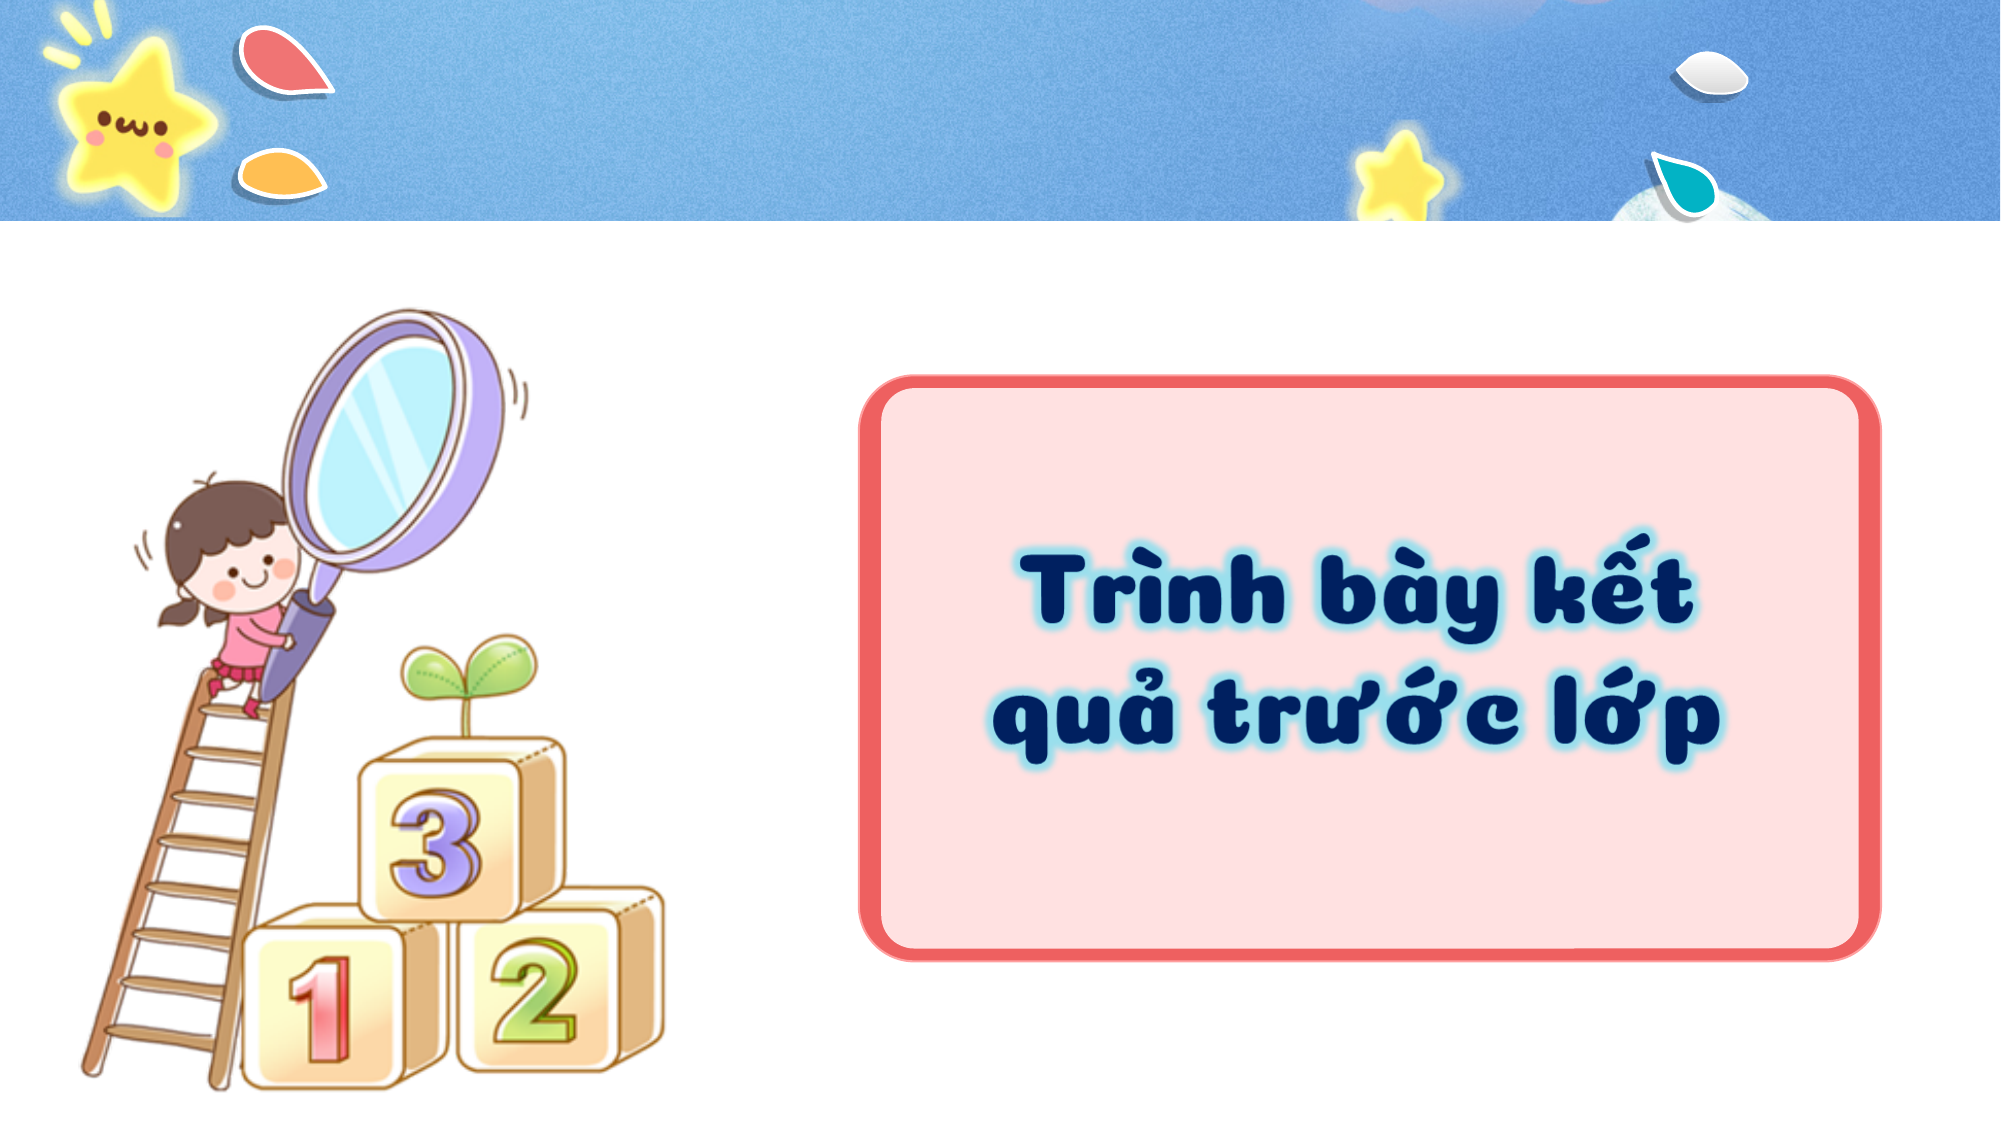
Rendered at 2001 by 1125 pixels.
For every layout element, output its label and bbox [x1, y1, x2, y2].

text_box [858, 375, 1881, 962]
picture [0, 0, 2001, 221]
text_box [1676, 52, 1748, 94]
picture [912, 486, 1800, 851]
text_box [240, 150, 326, 197]
text_box [1653, 153, 1717, 216]
picture [5, 279, 712, 1125]
text_box [241, 27, 334, 93]
